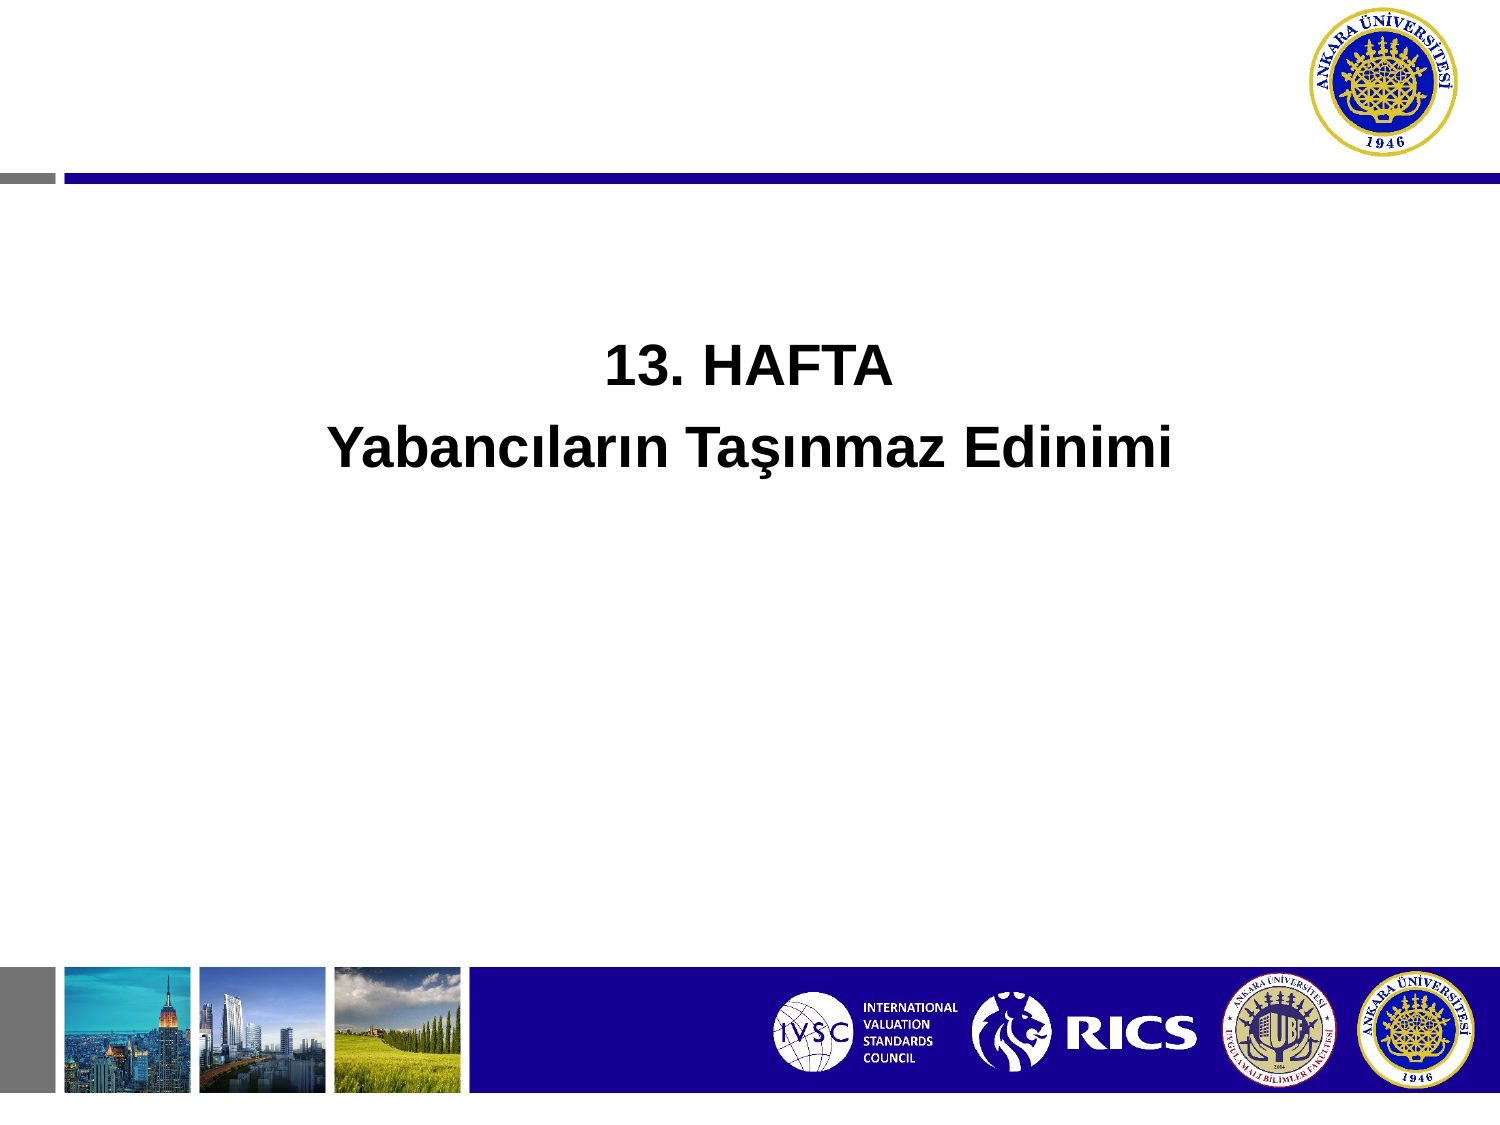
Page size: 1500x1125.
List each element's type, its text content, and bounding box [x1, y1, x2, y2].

picture [0, 487, 1500, 1125]
text_box 13. HAFTA Yabancıların Taşınmaz Edinimi [0, 238, 1500, 487]
picture [0, 0, 1500, 238]
